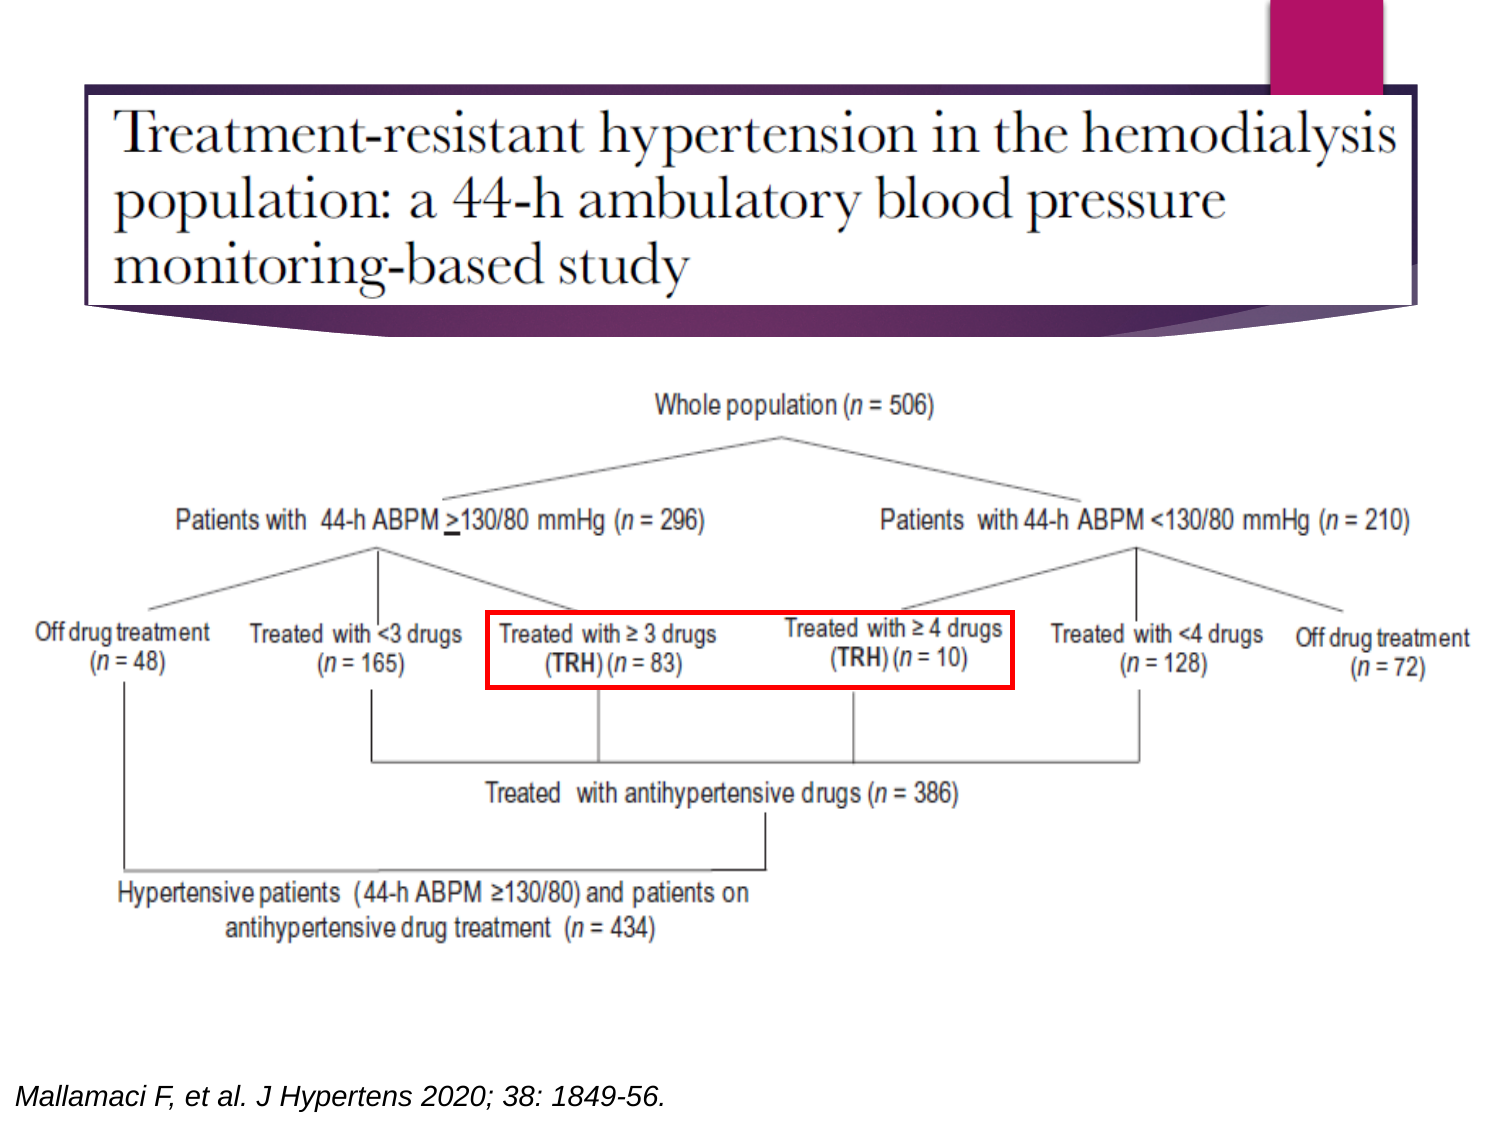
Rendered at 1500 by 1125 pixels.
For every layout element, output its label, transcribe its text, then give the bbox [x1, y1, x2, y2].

text_box Mallamaci F, et al. J Hypertens 2020; 38: 1849-56. [0, 1069, 1150, 1120]
picture [87, 95, 1412, 305]
picture [0, 337, 1500, 963]
